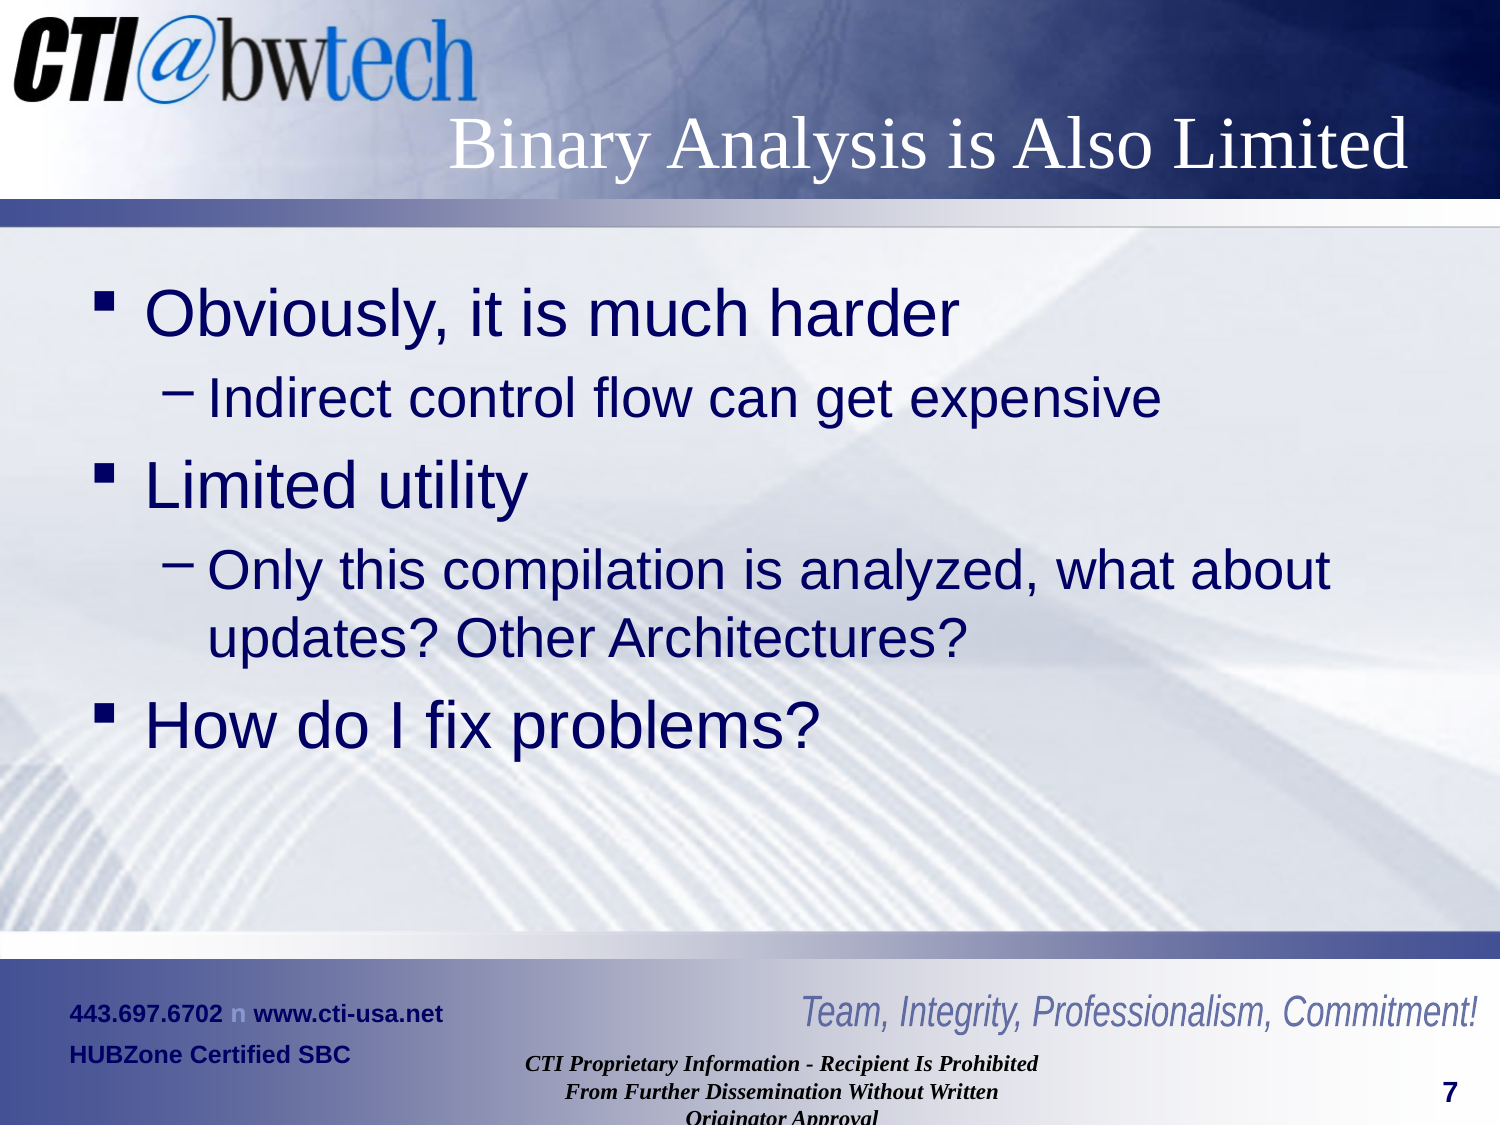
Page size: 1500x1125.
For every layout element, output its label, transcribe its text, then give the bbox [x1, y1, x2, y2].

picture [841, 1116, 846, 1125]
picture [689, 1112, 698, 1125]
title Binary Analysis is Also Limited [29, 45, 1425, 233]
picture [863, 1116, 868, 1125]
picture [720, 1116, 725, 1125]
picture [0, 0, 1500, 1125]
picture [751, 1116, 756, 1125]
list Obviously, it is much harder Indirect control flow can get expensive Limited utility Only this compilation is analyzed, what about updates? Other Architectures? How do I fix problems? [75, 262, 1425, 1005]
picture [769, 1116, 774, 1125]
